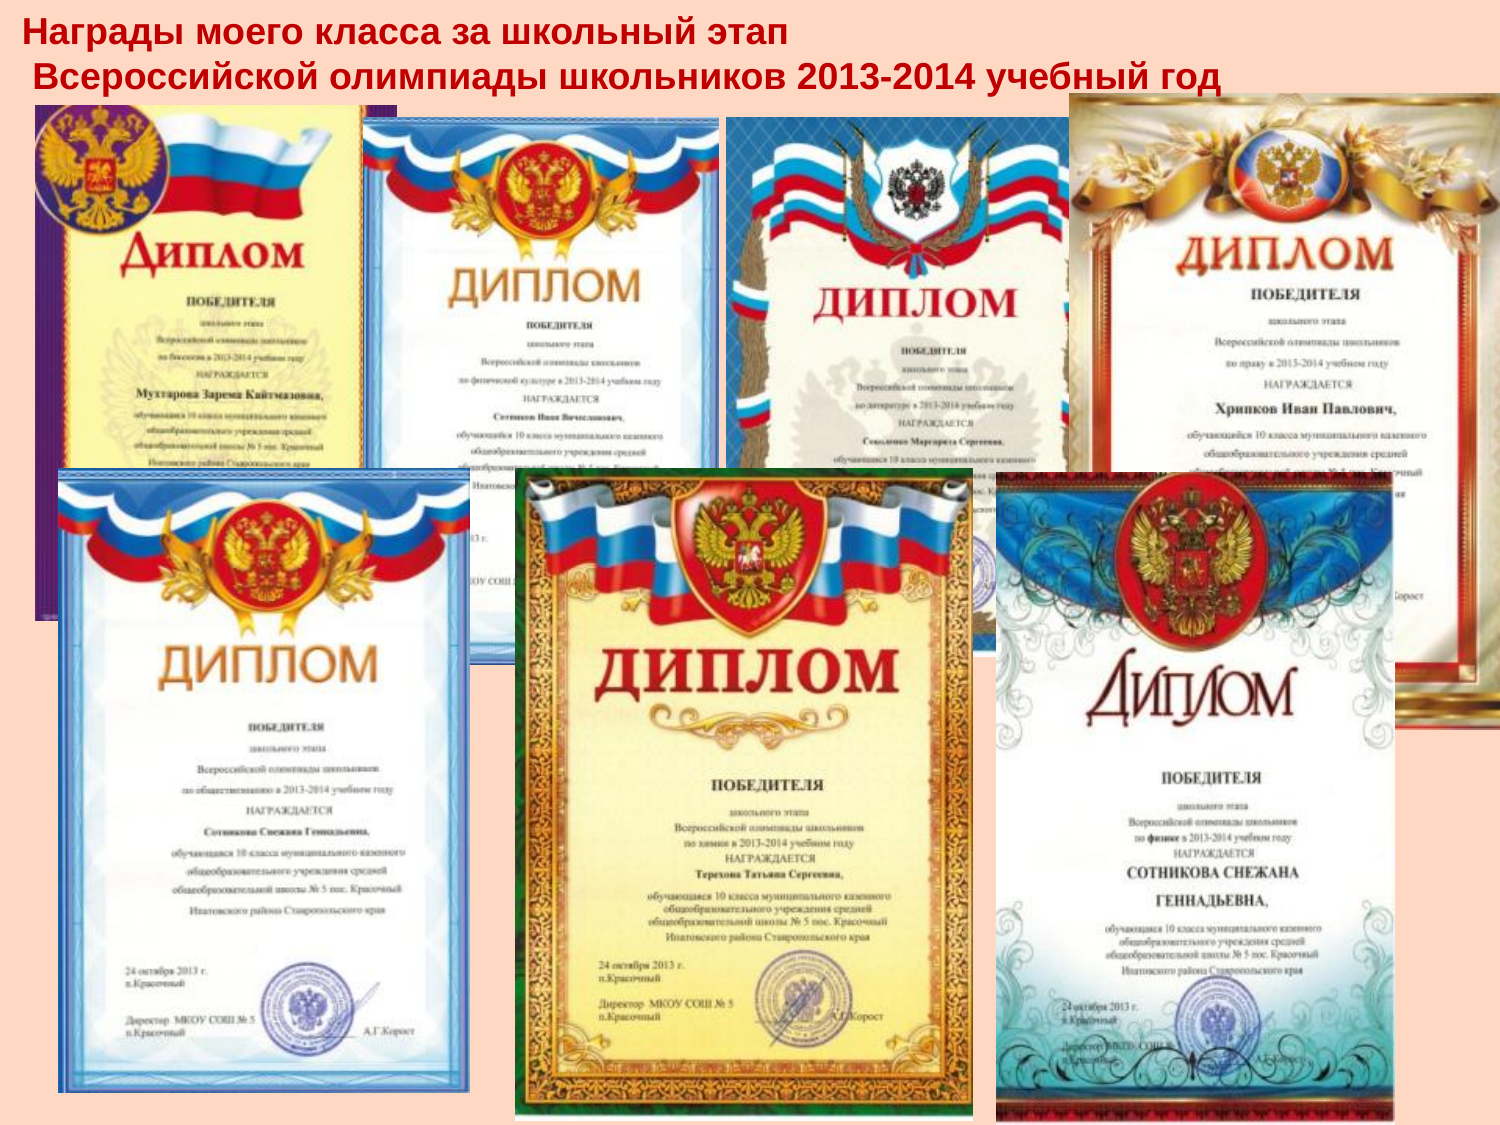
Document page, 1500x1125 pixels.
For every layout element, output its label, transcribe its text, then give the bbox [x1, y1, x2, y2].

text_box Награды моего класса за школьный этап Всероссийской олимпиады школьников 2013-2014 учебный год [7, 0, 1237, 105]
picture [34, 93, 1500, 1125]
